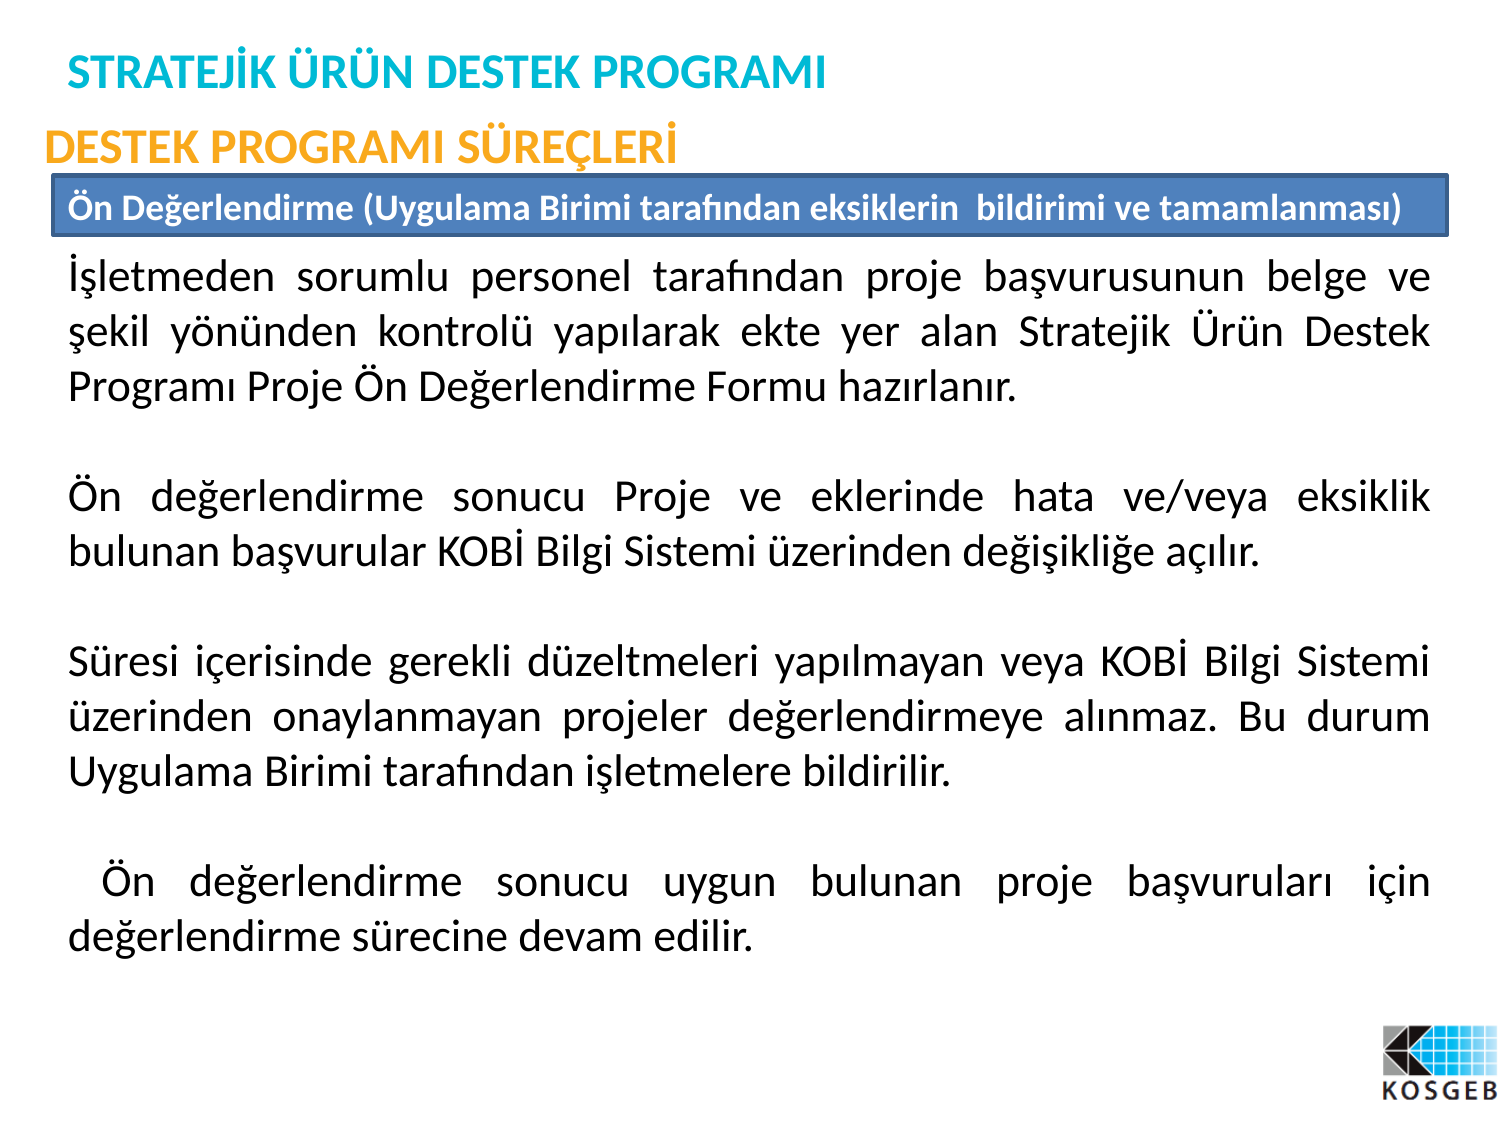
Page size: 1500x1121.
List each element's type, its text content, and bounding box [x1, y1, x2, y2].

text_box STRATEJİK ÜRÜN DESTEK PROGRAMI [53, 0, 1403, 137]
text_box DESTEK PROGRAMI SÜREÇLERİ [0, 113, 1323, 174]
text_box İşletmeden sorumlu personel tarafından proje başvurusunun belge ve şekil yönünden kontrolü yapılarak ekte yer alan Stratejik Ürün Destek Programı Proje Ön Değerlendirme Formu hazırlanır. Ön değerlendirme sonucu Proje ve eklerinde hata ve/veya eksiklik bulunan başvurular KOBİ Bilgi Sistemi üzerinden değişikliğe açılır. Süresi içerisinde gerekli düzeltmeleri yapılmayan veya KOBİ Bilgi Sistemi üzerinden onaylanmayan projeler değerlendirmeye alınmaz. Bu durum Uygulama Birimi tarafından işletmelere bildirilir. Ön değerlendirme sonucu uygun bulunan proje başvuruları için değerlendirme sürecine devam edilir. [53, 238, 1447, 968]
text_box Ön Değerlendirme (Uygulama Birimi tarafından eksiklerin bildirimi ve tamamlanması) [51, 173, 1449, 237]
picture [1381, 1020, 1500, 1105]
